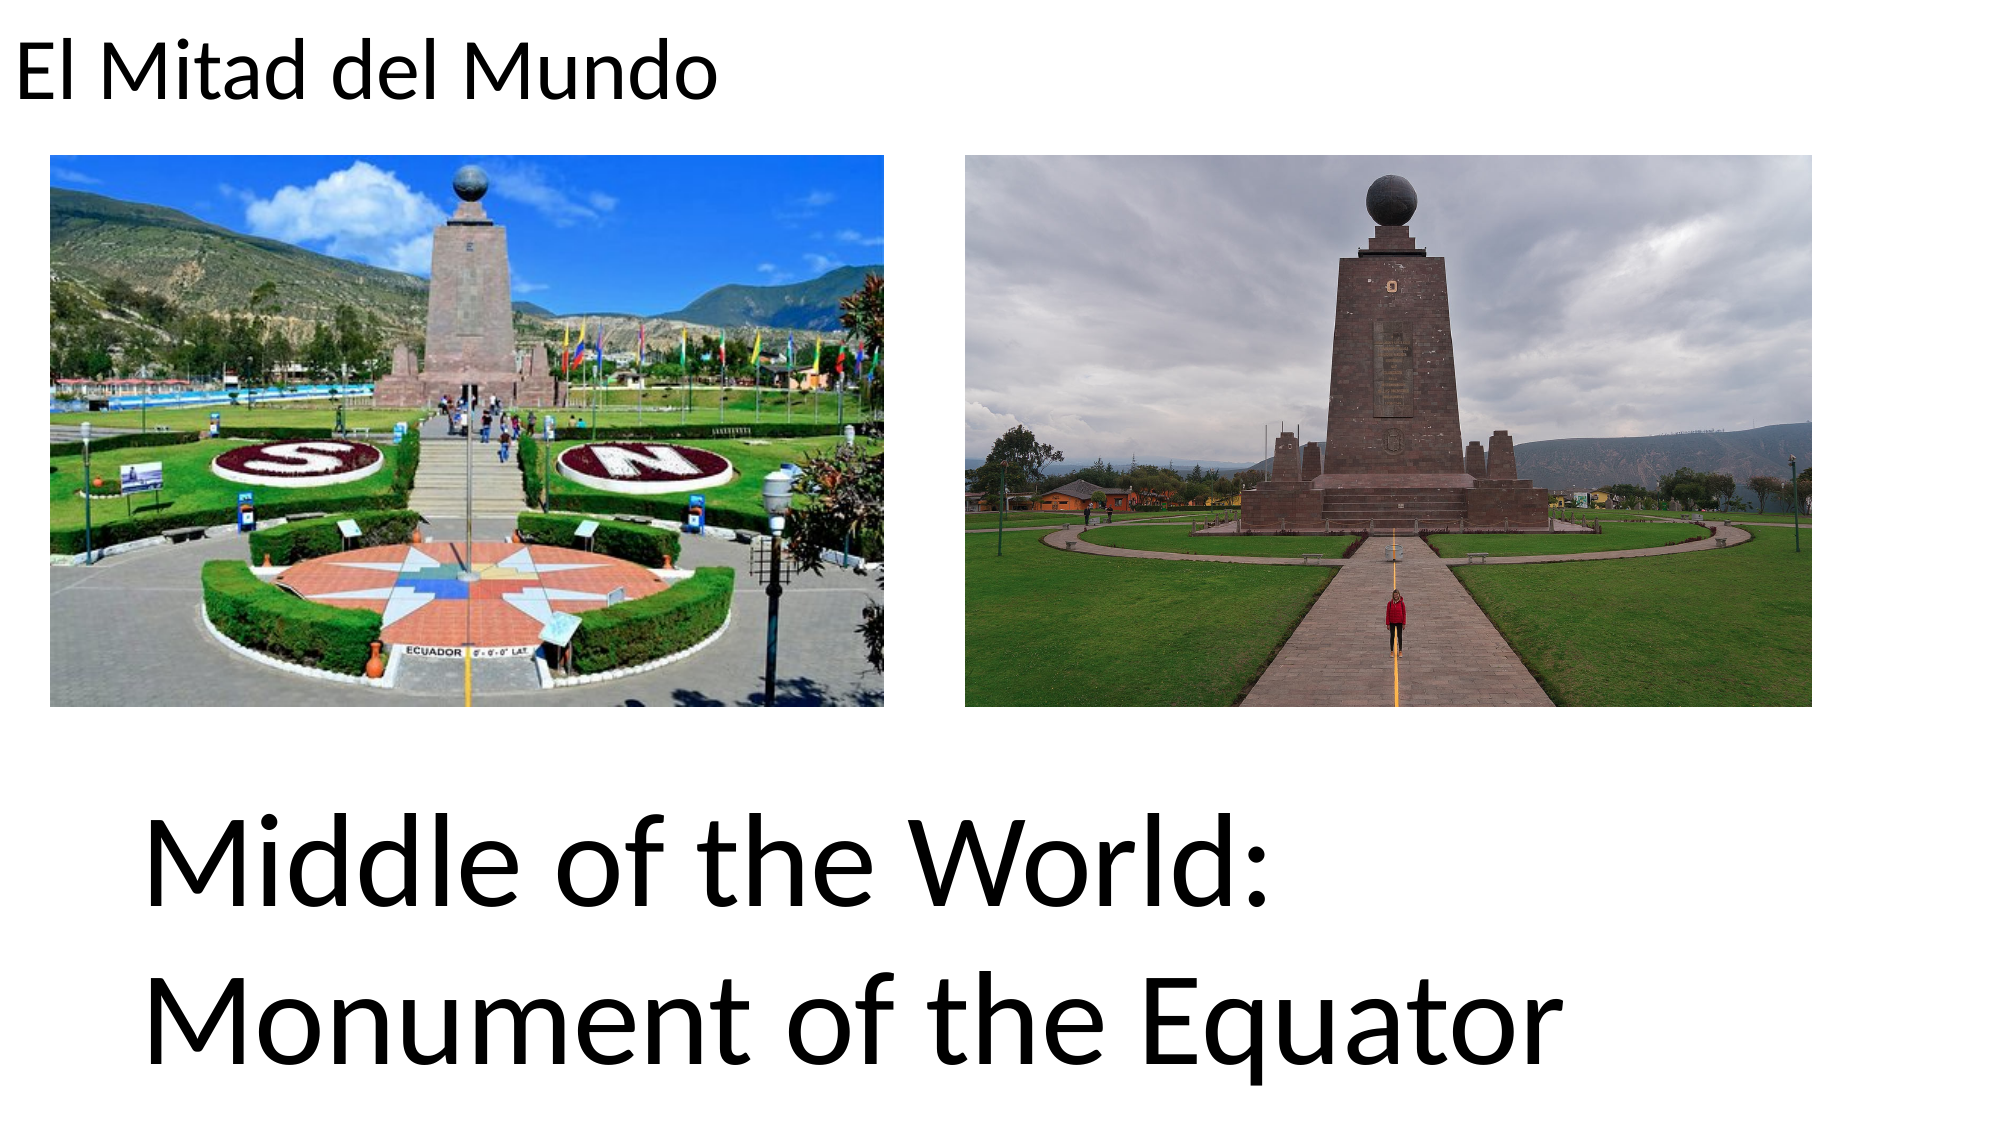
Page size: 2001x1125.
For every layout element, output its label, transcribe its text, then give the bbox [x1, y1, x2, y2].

picture [965, 155, 1812, 707]
text_box El Mitad del Mundo [0, 16, 1097, 129]
text_box Middle of the World: Monument of the Equator [125, 783, 1691, 1109]
picture [49, 155, 884, 707]
